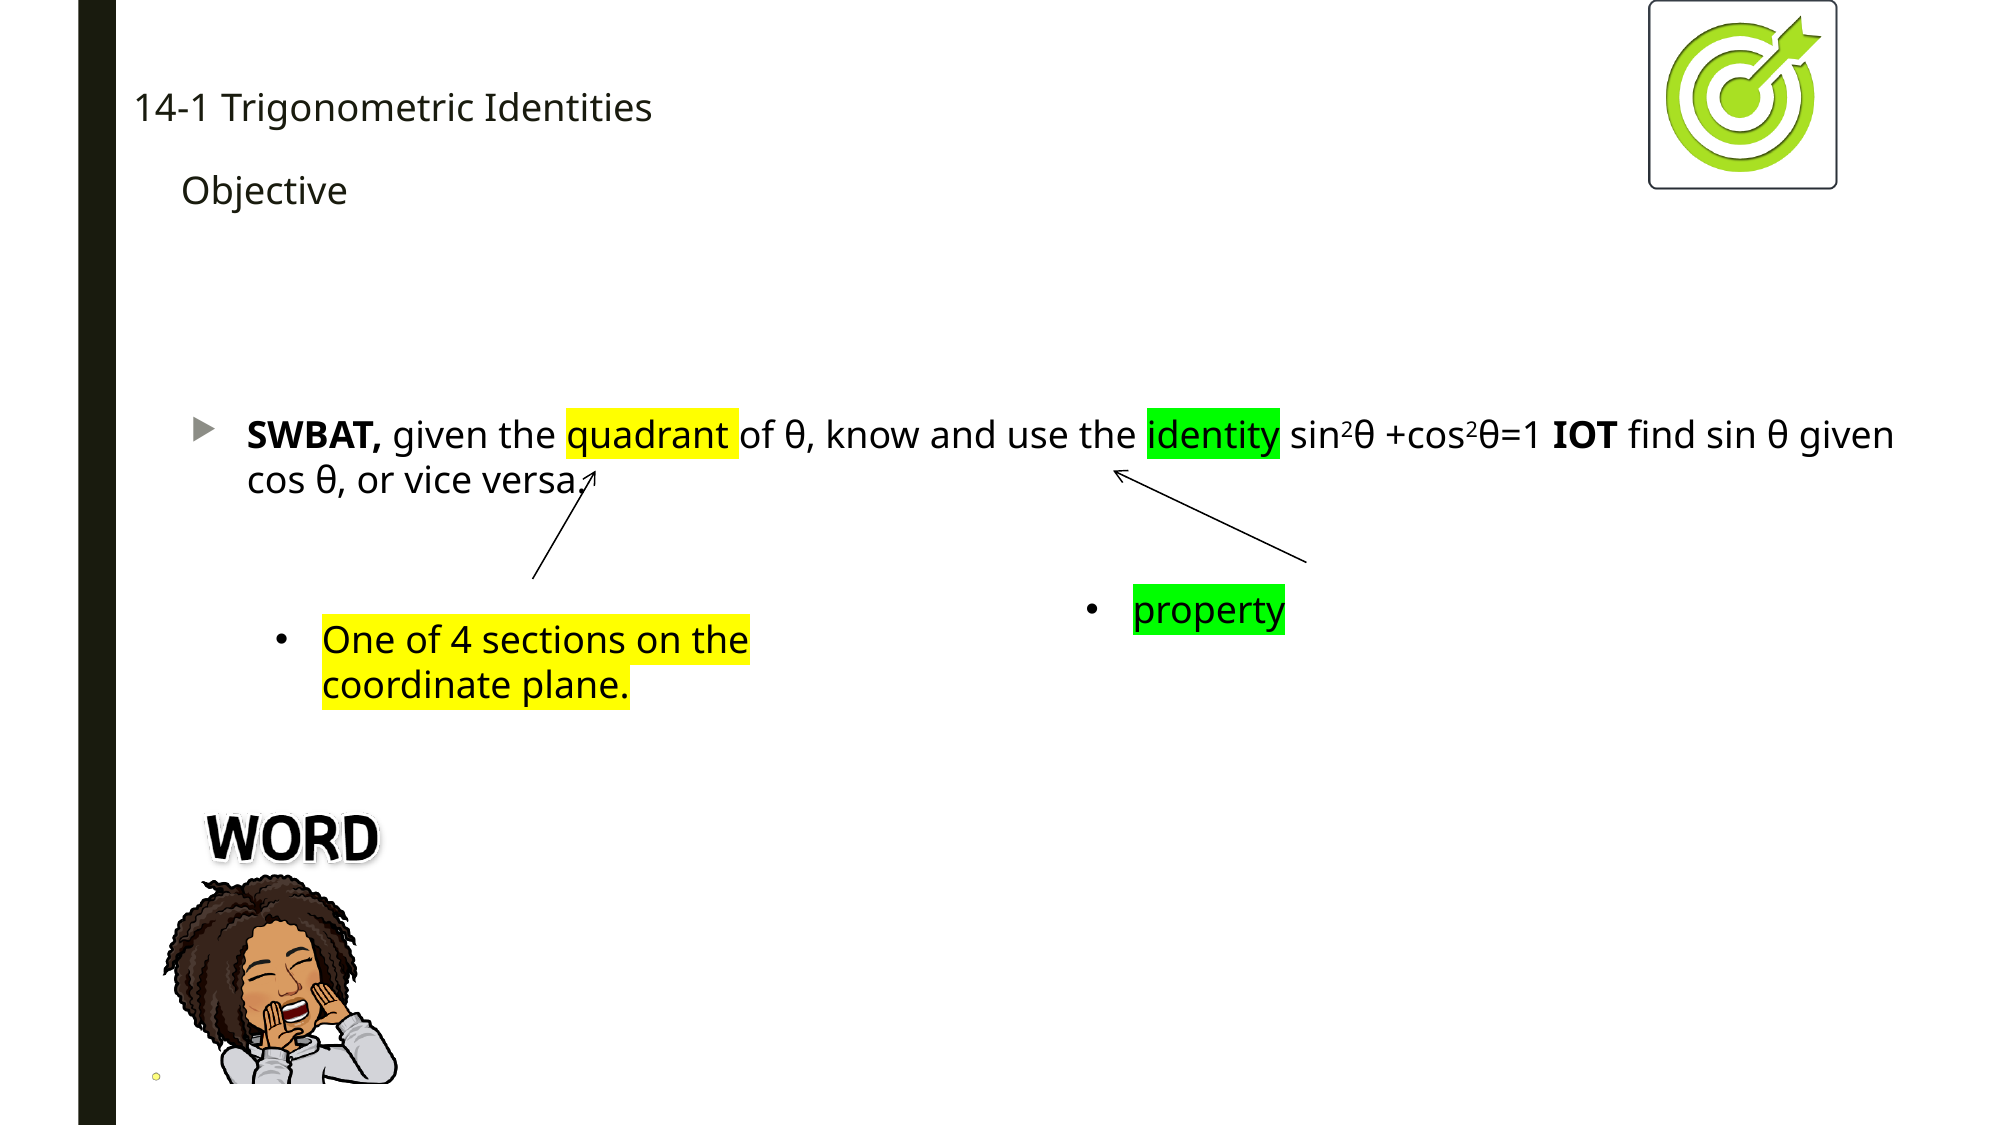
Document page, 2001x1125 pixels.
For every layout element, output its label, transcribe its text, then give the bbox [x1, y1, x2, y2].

text_box property [1070, 578, 1546, 639]
text_box One of 4 sections on the coordinate plane. [260, 608, 903, 714]
text_box SWBAT, given the quadrant of θ, know and use the identity sin2θ +cos2θ=1 IOT find sin θ given cos θ, or vice versa. [175, 403, 1933, 794]
title 14-1 Trigonometric Identities Objective [106, 74, 1700, 221]
picture [147, 792, 440, 1085]
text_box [1112, 470, 1307, 563]
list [1648, 0, 1839, 190]
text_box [532, 470, 596, 579]
